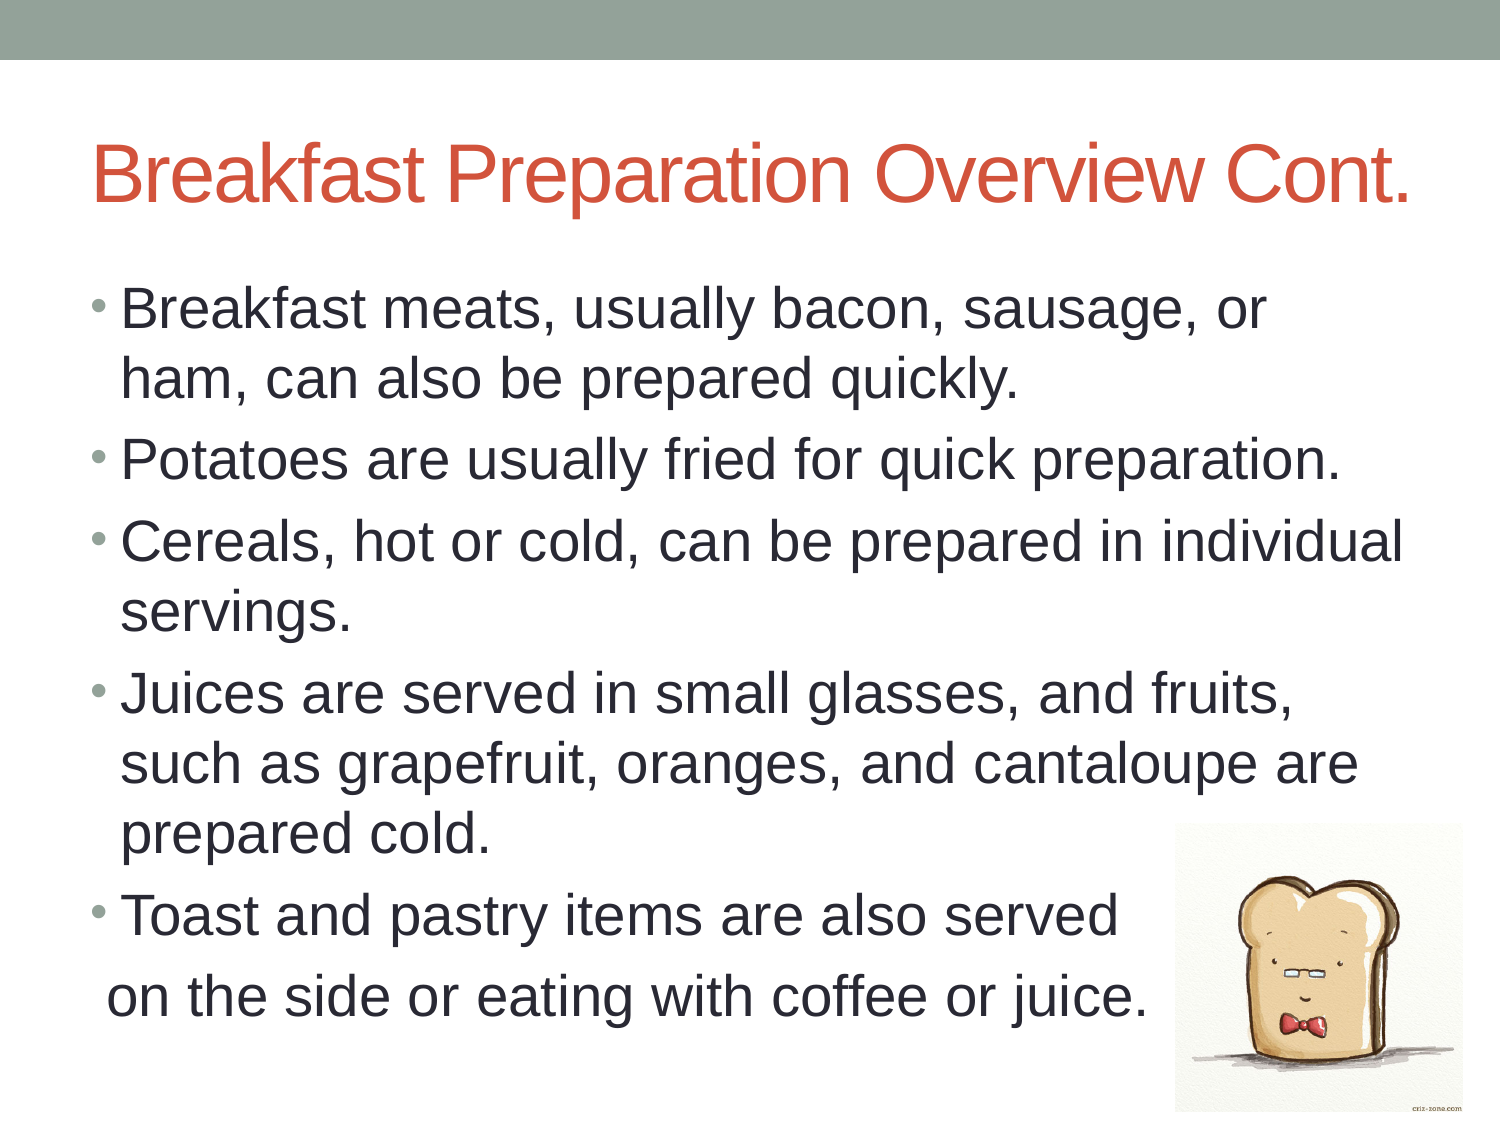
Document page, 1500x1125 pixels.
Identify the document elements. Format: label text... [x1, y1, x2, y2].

list Breakfast meats, usually bacon, sausage, or ham, can also be prepared quickly. Potatoes are usually fried for quick preparation. Cereals, hot or cold, can be prepared in individual servings. Juices are served in small glasses, and fruits, such as grapefruit, oranges, and cantaloupe are prepared cold. Toast and pastry items are also served on the side or eating with coffee or juice. [75, 262, 1425, 1063]
title Breakfast Preparation Overview Cont. [75, 87, 1475, 250]
picture [1174, 823, 1463, 1112]
